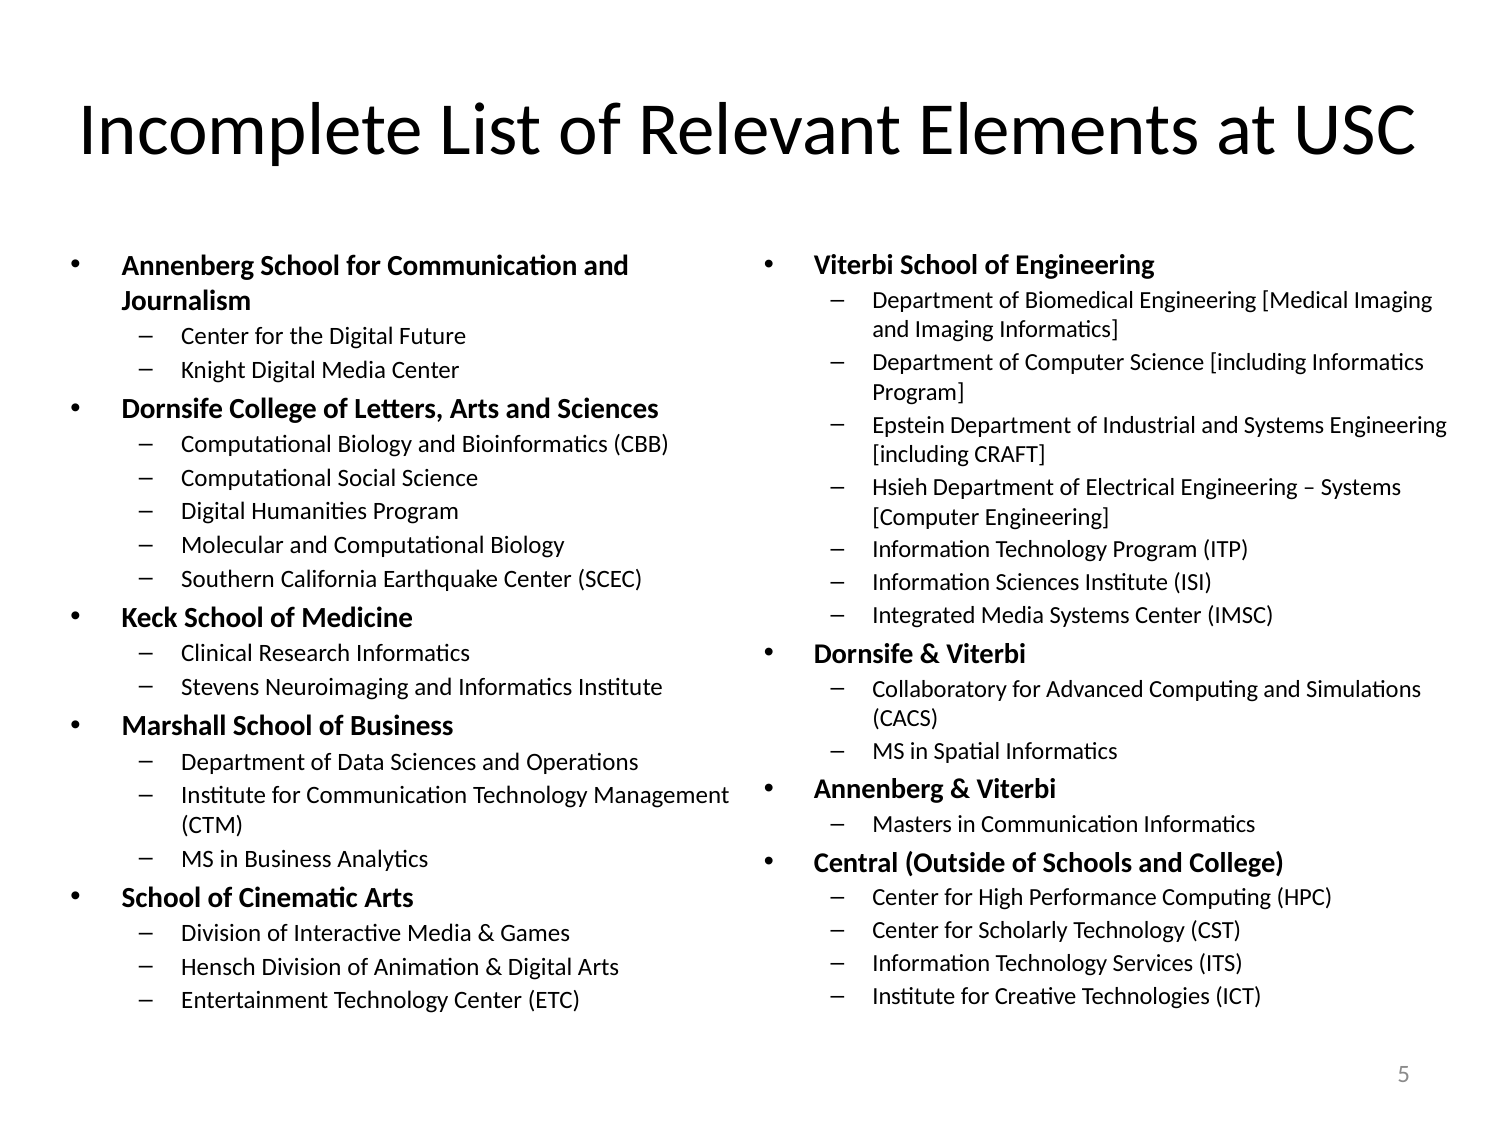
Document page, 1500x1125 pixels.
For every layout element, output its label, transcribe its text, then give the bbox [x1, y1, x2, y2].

list Annenberg School for Communication and Journalism Center for the Digital Future Knight Digital Media Center Dornsife College of Letters, Arts and Sciences Computational Biology and Bioinformatics (CBB) Computational Social Science Digital Humanities Program Molecular and Computational Biology Southern California Earthquake Center (SCEC) Keck School of Medicine Clinical Research Informatics Stevens Neuroimaging and Informatics Institute Marshall School of Business Department of Data Sciences and Operations Institute for Communication Technology Management (CTM) MS in Business Analytics School of Cinematic Arts Division of Interactive Media & Games Hensch Division of Animation & Digital Arts Entertainment Technology Center (ETC) [55, 238, 748, 1031]
list Viterbi School of Engineering Department of Biomedical Engineering [Medical Imaging and Imaging Informatics] Department of Computer Science [including Informatics Program] Epstein Department of Industrial and Systems Engineering [including CRAFT] Hsieh Department of Electrical Engineering – Systems [Computer Engineering] Information Technology Program (ITP) Information Sciences Institute (ISI) Integrated Media Systems Center (IMSC) Dornsife & Viterbi Collaboratory for Advanced Computing and Simulations (CACS) MS in Spatial Informatics Annenberg & Viterbi Masters in Communication Informatics Central (Outside of Schools and College) Center for High Performance Computing (HPC) Center for Scholarly Technology (CST) Information Technology Services (ITS) Institute for Creative Technologies (ICT) [748, 238, 1464, 1031]
slide_number 5 [1074, 1042, 1425, 1103]
title Incomplete List of Relevant Elements at USC [33, 30, 1464, 219]
